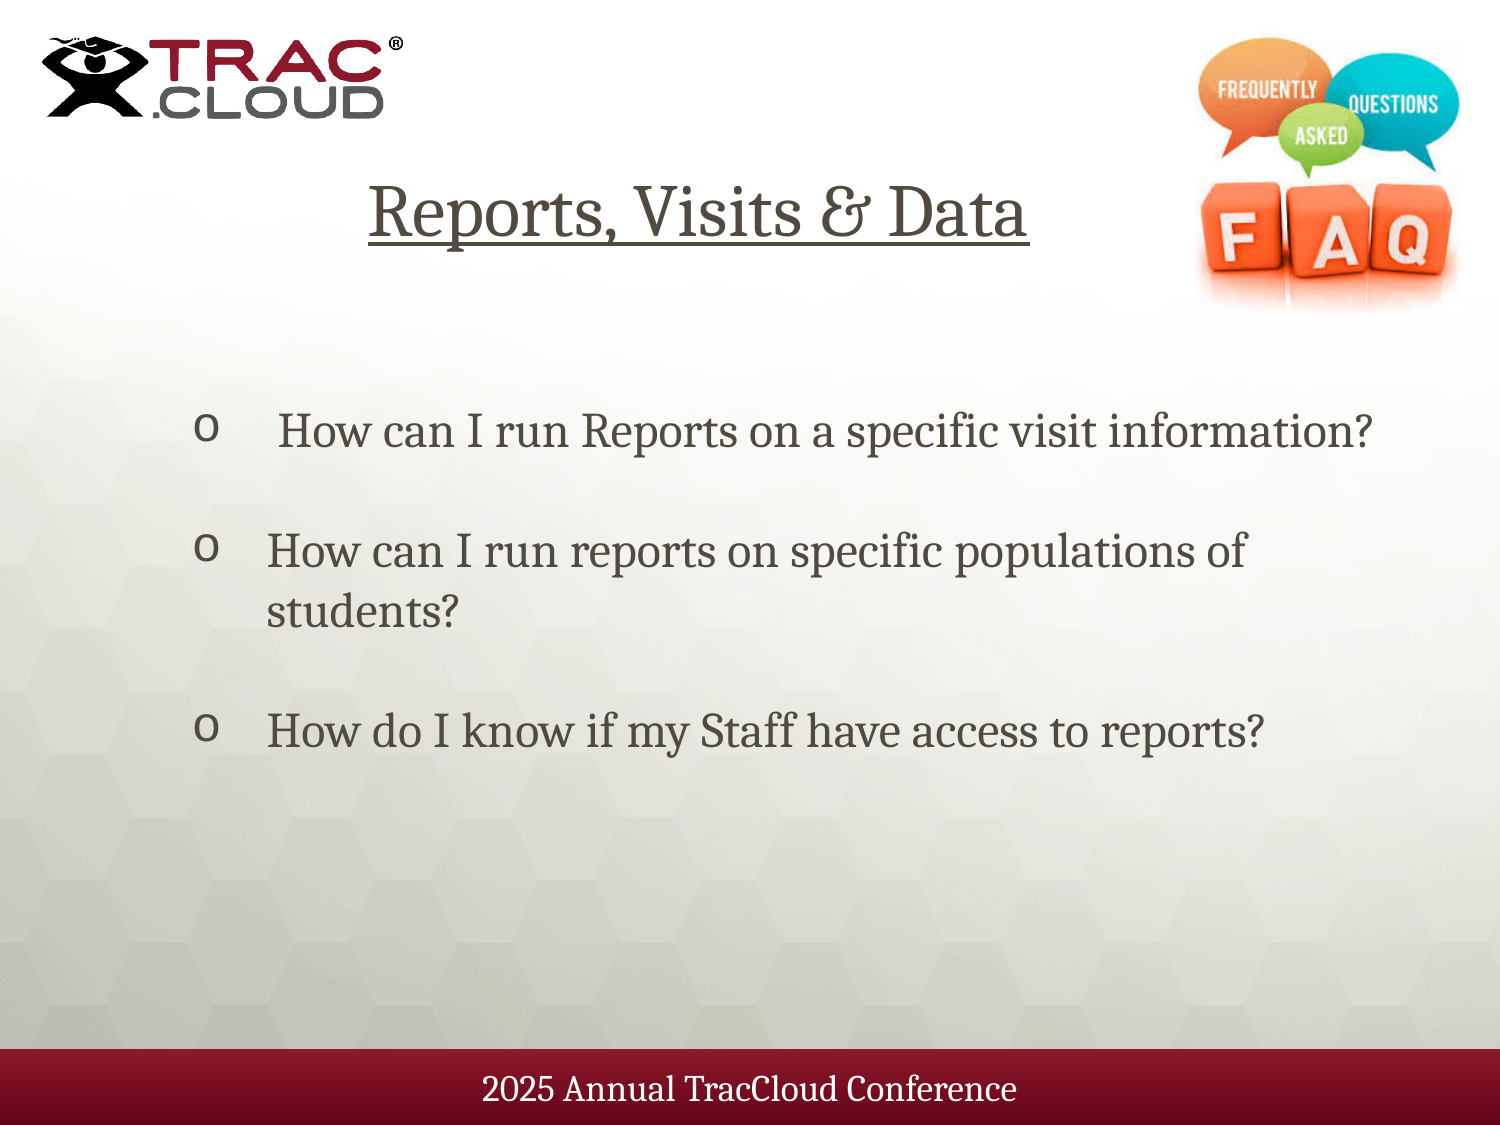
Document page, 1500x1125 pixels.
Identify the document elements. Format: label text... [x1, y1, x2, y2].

picture [0, 28, 1500, 1049]
text_box How can I run Reports on a specific visit information? How can I run reports on specific populations of students? How do I know if my Staff have access to reports? [101, 330, 1445, 886]
text_box Reports, Visits & Data [352, 154, 1195, 259]
